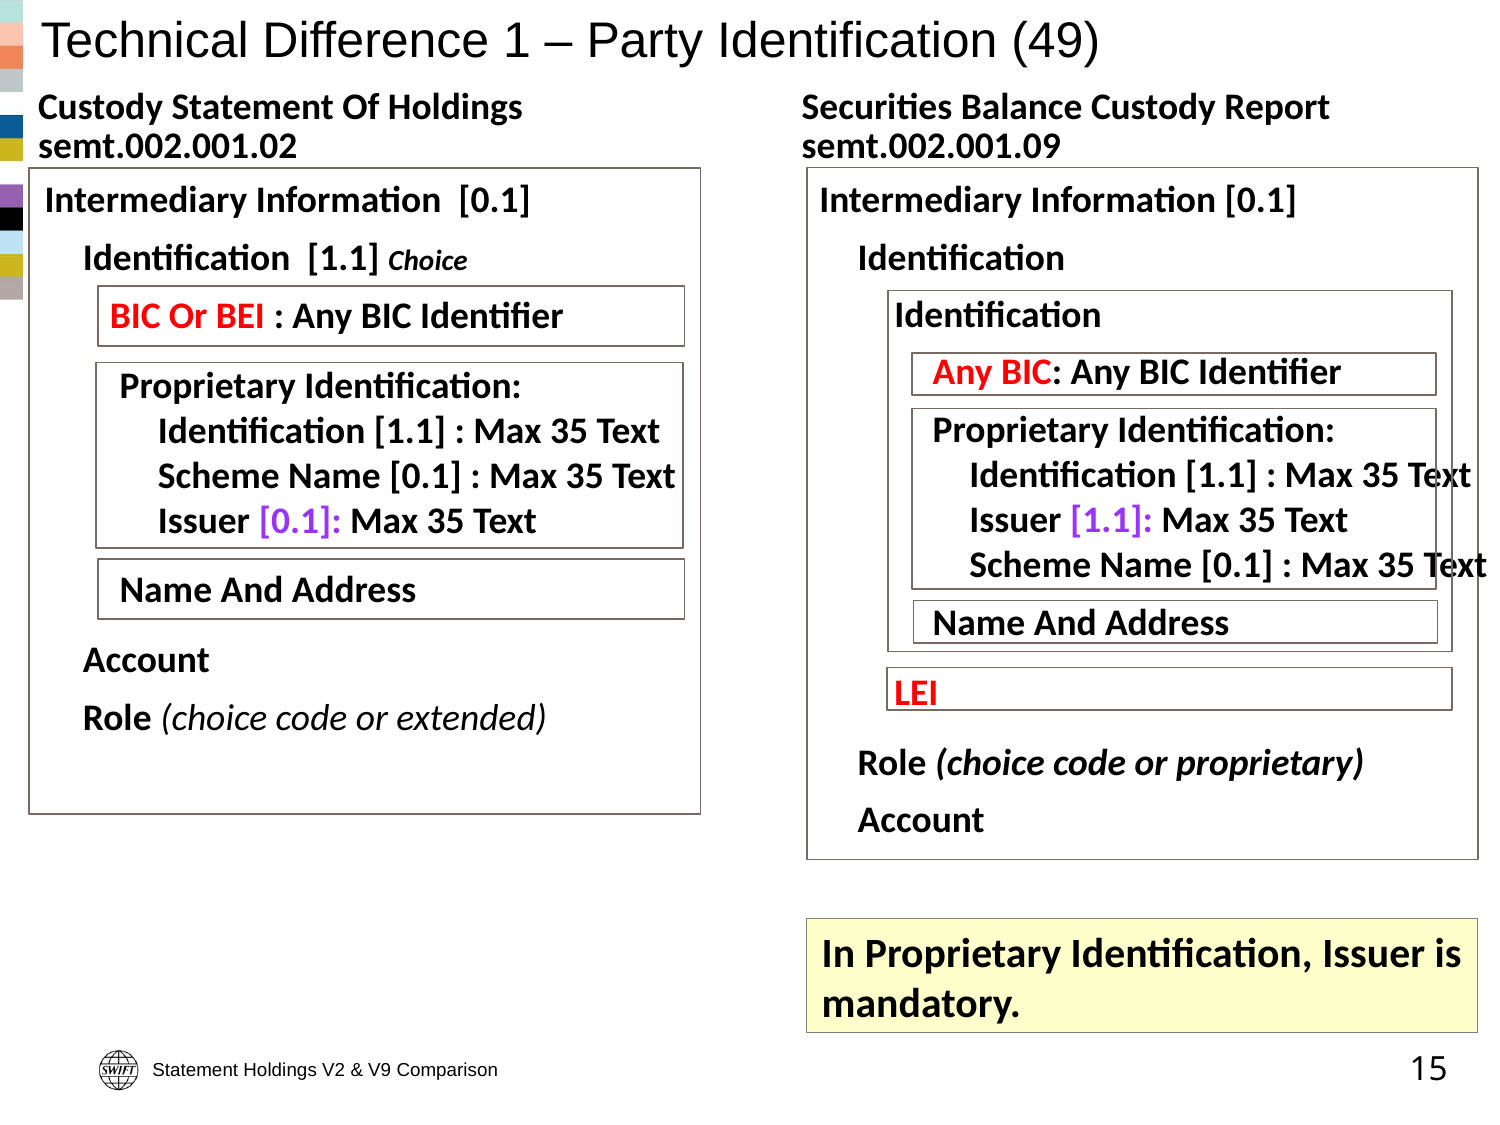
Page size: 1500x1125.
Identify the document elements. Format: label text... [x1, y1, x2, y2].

text_box [806, 848, 1479, 860]
text_box Securities Balance Custody Report semt.002.001.09 [786, 79, 1347, 174]
text_box [912, 408, 1437, 589]
text_box [913, 600, 1438, 643]
title Technical Difference 1 – Party Identification (49) [25, 0, 1487, 84]
text_box Custody Statement Of Holdings semt.002.001.02 [23, 79, 539, 174]
slide_number 15 [1337, 1050, 1463, 1089]
picture [0, 137, 23, 300]
text_box [29, 168, 701, 814]
text_box Intermediary Information [0.1] Identification Identification Any BIC: Any BIC Identifier Proprietary Identification: Identification [1.1] : Max 35 Text Issuer [1.1]: Max 35 Text Scheme Name [0.1] : Max 35 Text Name And Address LEI Role (choice code or proprietary) Account [804, 167, 1500, 848]
picture [0, 0, 23, 134]
text_box In Proprietary Identification, Issuer is mandatory. [806, 918, 1478, 1033]
text_box Intermediary Information [0.1] Identification [1.1] Choice BIC Or BEI : Any BIC Identifier Proprietary Identification: Identification [1.1] : Max 35 Text Scheme Name [0.1] : Max 35 Text Issuer [0.1]: Max 35 Text Name And Address Account Role (choice code or extended) [29, 168, 692, 746]
text_box [98, 286, 685, 347]
text_box [98, 558, 685, 619]
picture [89, 1040, 148, 1100]
text_box [887, 667, 1452, 710]
text_box [888, 290, 1452, 652]
footer Statement Holdings V2 & V9 Comparison [137, 1050, 1070, 1089]
text_box [96, 362, 683, 549]
text_box [912, 352, 1437, 396]
